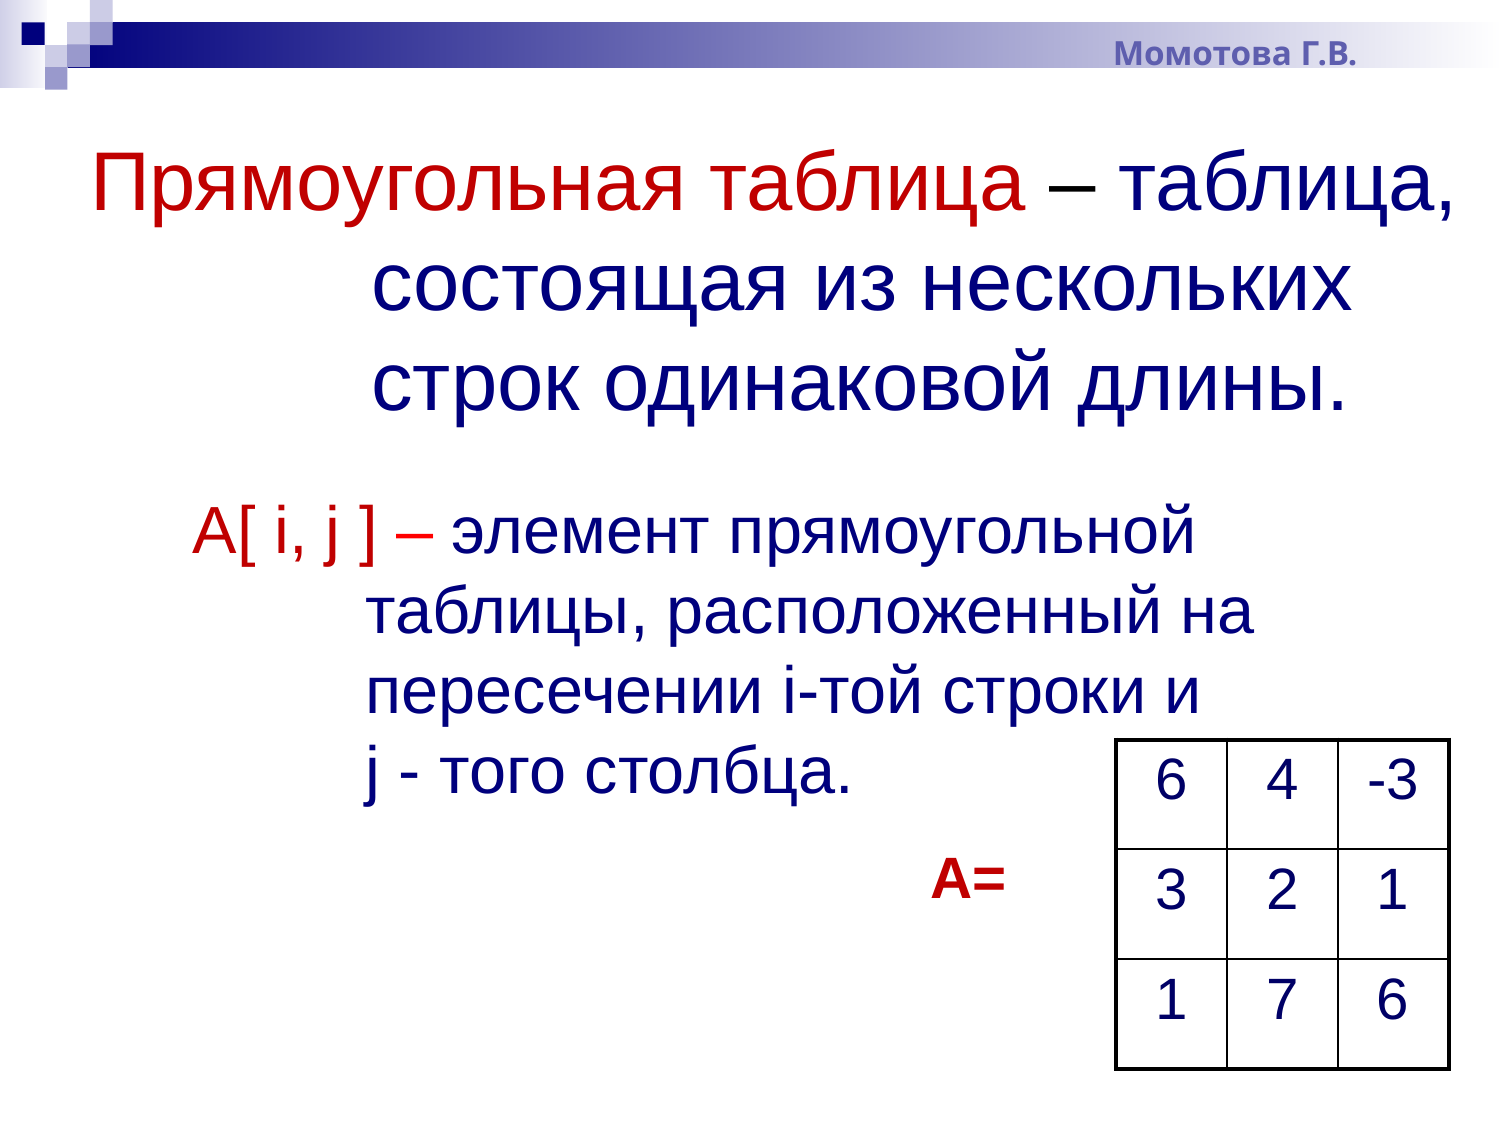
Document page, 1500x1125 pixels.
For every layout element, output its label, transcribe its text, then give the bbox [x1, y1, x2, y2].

table_header -3 [1339, 742, 1447, 848]
table_cell 2 [1228, 850, 1337, 958]
table_cell 7 [1228, 960, 1337, 1067]
text_box A= [915, 833, 1026, 918]
table_header 6 [1118, 742, 1226, 848]
table_cell 1 [1339, 850, 1447, 958]
list А[ i, j ] – элемент прямоугольной таблицы, расположенный на пересечении i-той строки и j - того столбца. [159, 479, 1412, 883]
footer Момотова Г.В. [998, 5, 1473, 81]
table_cell 6 [1339, 960, 1447, 1067]
table_cell 3 [1118, 850, 1226, 958]
table_cell 1 [1118, 960, 1226, 1067]
table_header 4 [1228, 742, 1337, 848]
title Прямоугольная таблица – таблица, состоящая из нескольких строк одинаковой длины. [75, 75, 1500, 480]
